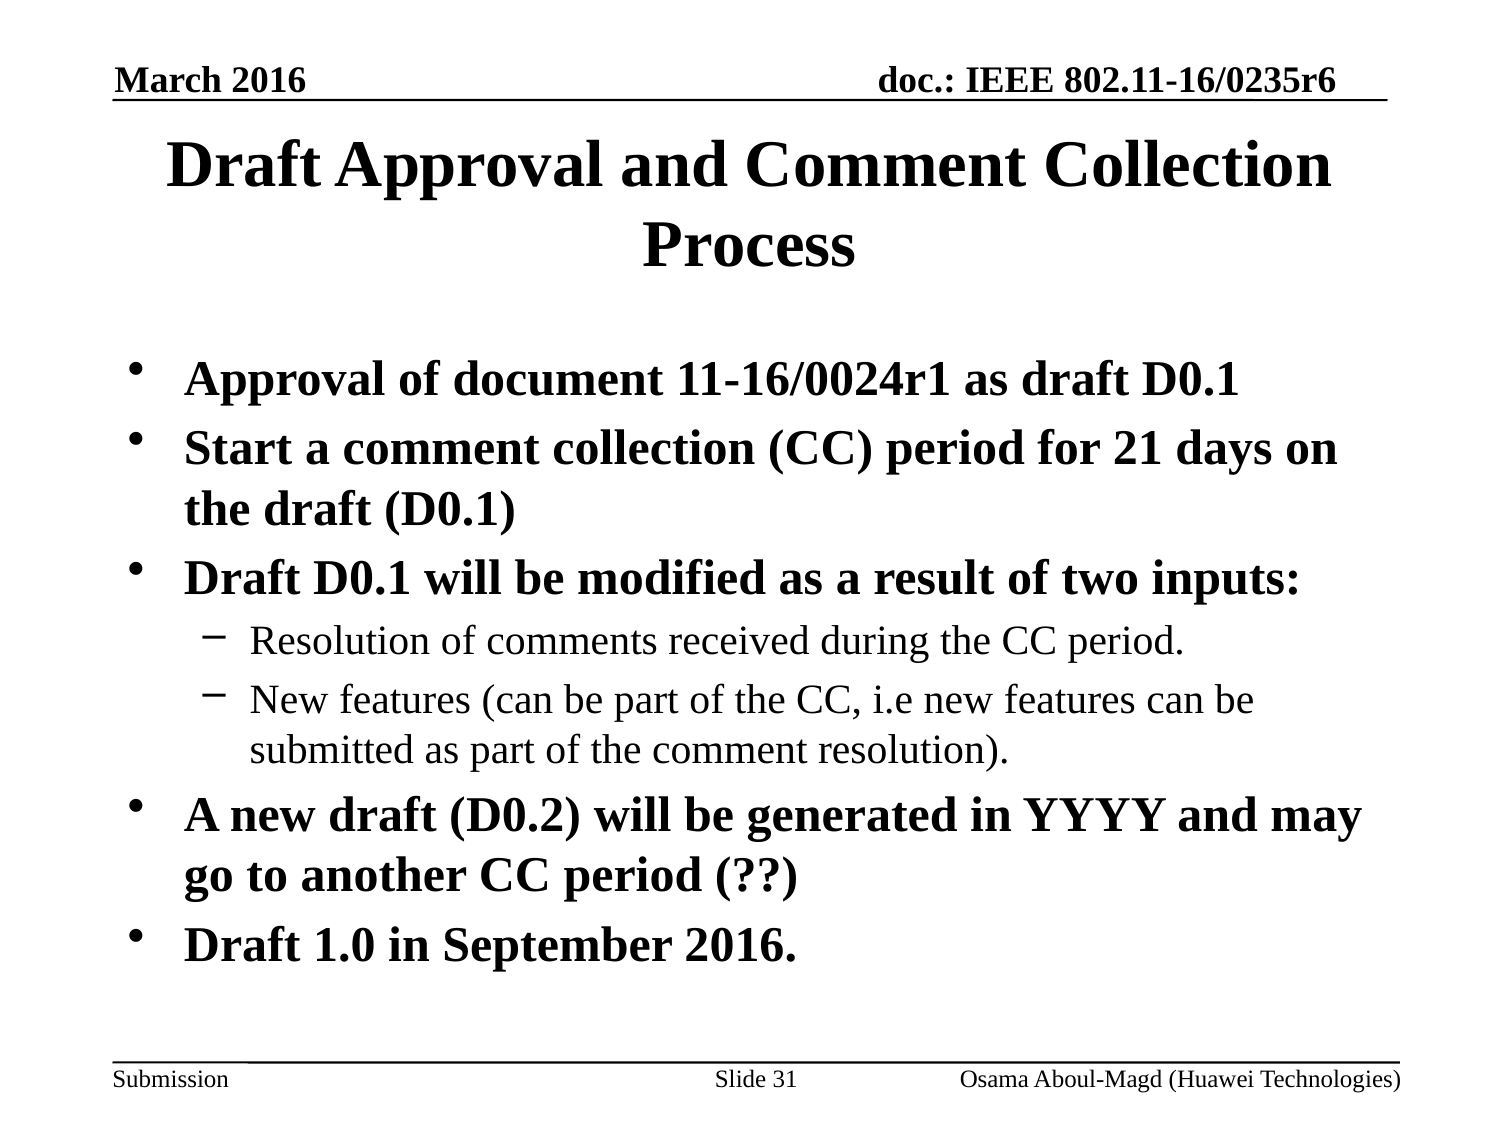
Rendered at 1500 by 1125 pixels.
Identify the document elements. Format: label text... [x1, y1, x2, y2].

slide_number Slide 31 [712, 1061, 800, 1093]
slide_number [114, 54, 309, 101]
list Approval of document 11-16/0024r1 as draft D0.1 Start a comment collection (CC) period for 21 days on the draft (D0.1) Draft D0.1 will be modified as a result of two inputs: Resolution of comments received during the CC period. New features (can be part of the CC, i.e new features can be submitted as part of the comment resolution). A new draft (D0.2) will be generated in YYYY and may go to another CC period (??) Draft 1.0 in September 2016. [112, 337, 1388, 963]
title Draft Approval and Comment Collection Process [112, 112, 1388, 288]
footer Osama Aboul-Magd (Huawei Technologies) [831, 1061, 1402, 1093]
